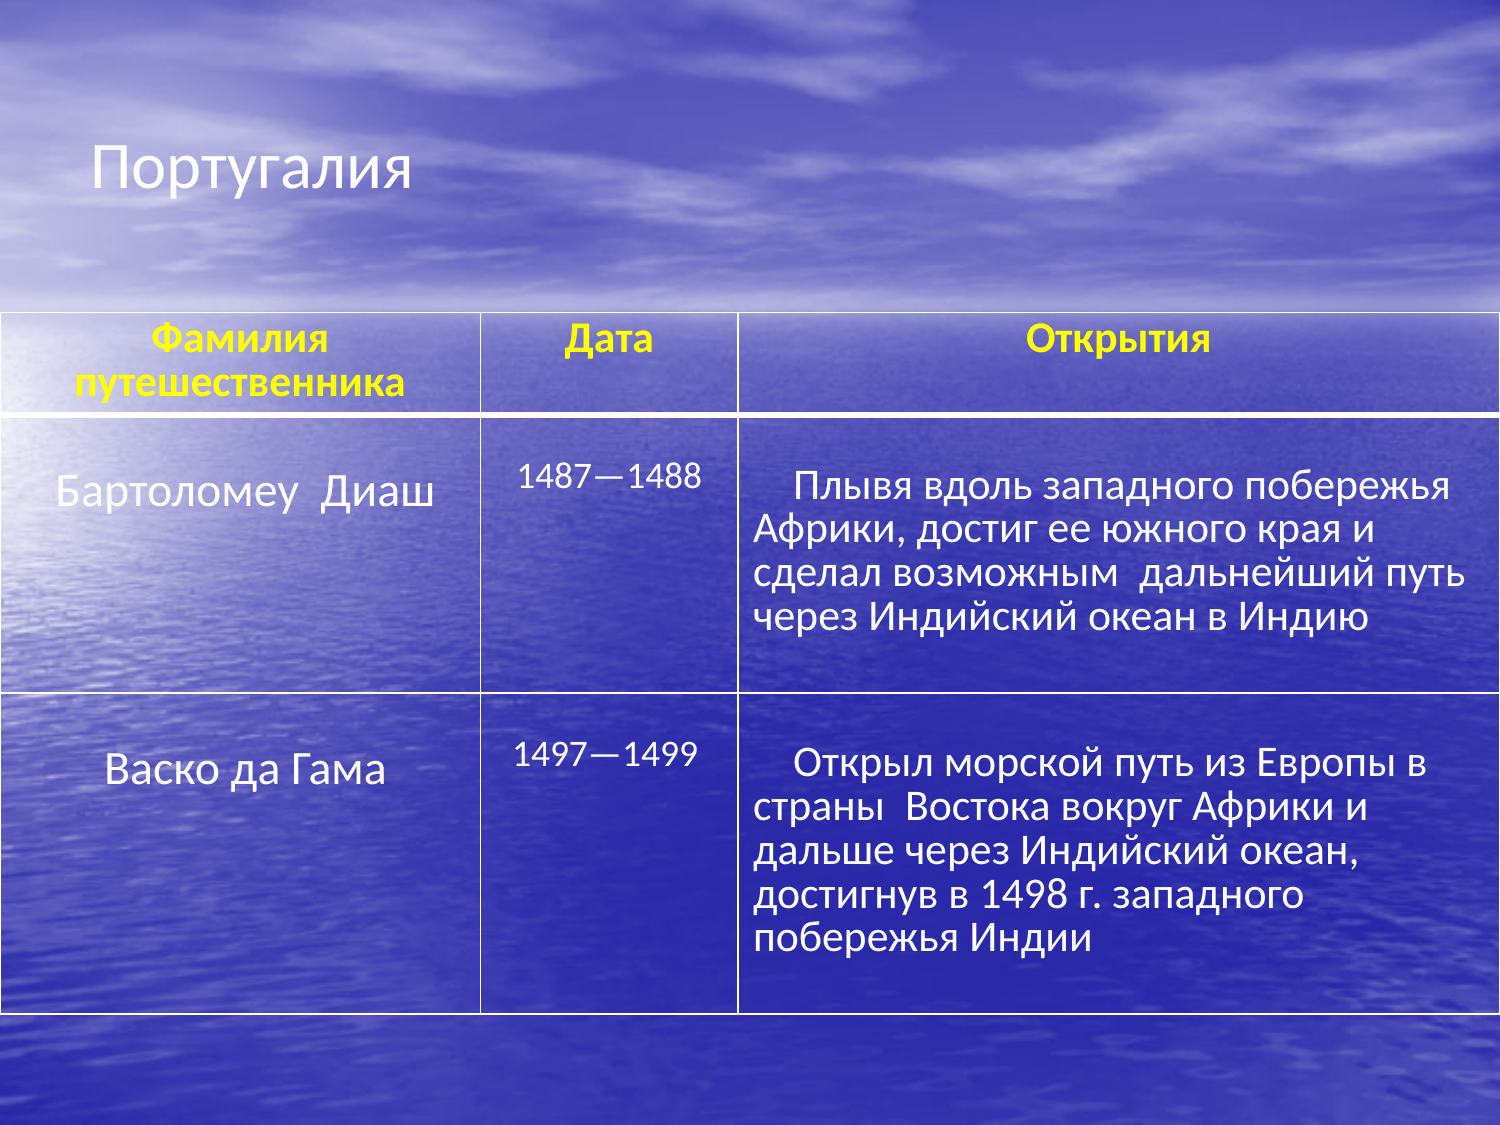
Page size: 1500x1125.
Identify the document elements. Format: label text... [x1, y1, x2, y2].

table_cell Бартоломеу Диаш [1, 418, 480, 692]
table_cell Васко да Гама [1, 694, 480, 1013]
table_cell Открыл морской путь из Европы в страны Востока вокруг Африки и дальше через Индийский океан, достигнув в 1498 г. западного побережья Индии [739, 694, 1499, 1013]
table_cell 1497—1499 [481, 694, 737, 1013]
table_cell Плывя вдоль западного побережья Африки, достиг ее южного края и сделал возможным дальнейший путь через Индийский океан в Индию [739, 418, 1499, 692]
title Португалия [74, 47, 1426, 276]
table_header Дата [481, 313, 737, 412]
table_header Фамилия путешественника [1, 313, 480, 412]
table_header Открытия [739, 313, 1499, 412]
table_cell 1487—1488 [481, 418, 737, 692]
